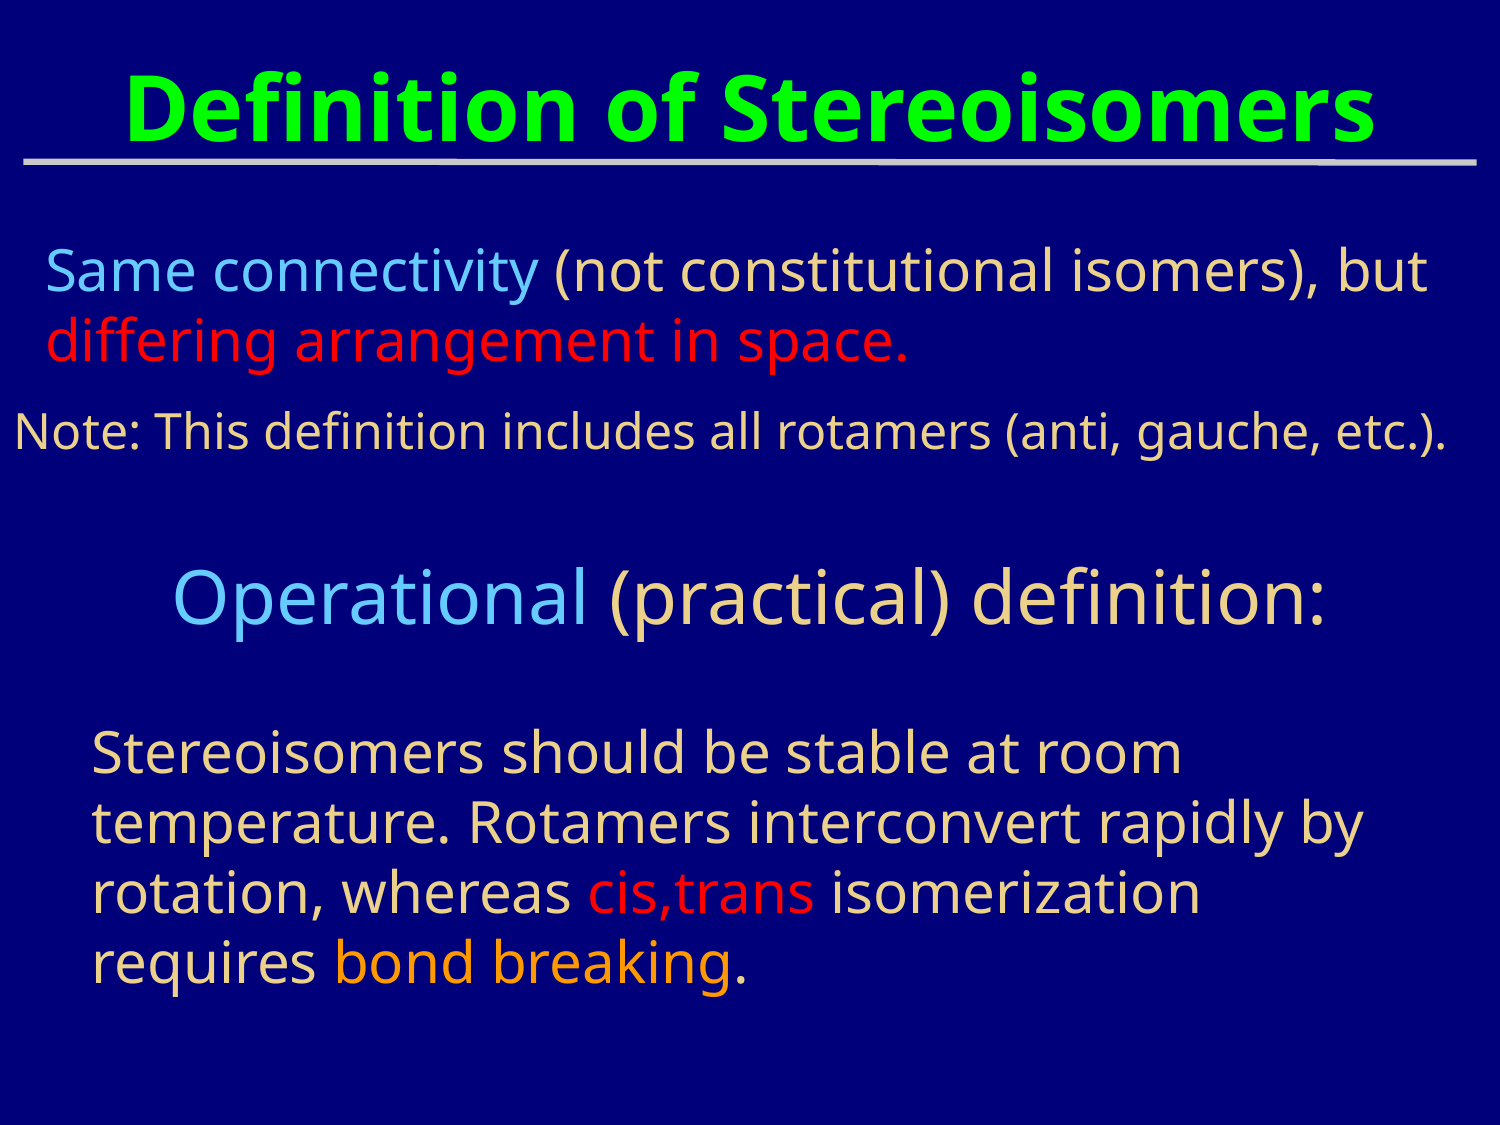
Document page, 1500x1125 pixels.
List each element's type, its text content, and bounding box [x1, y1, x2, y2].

text_box Operational (practical) definition: [157, 542, 1343, 648]
text_box Definition of Stereoisomers [107, 42, 1393, 159]
text_box Stereoisomers should be stable at room temperature. Rotamers interconvert rapidly by rotation, whereas cis,trans isomerization requires bond breaking. [76, 708, 1424, 1003]
text_box Note: This definition includes all rotamers (anti, gauche, etc.). [0, 392, 1500, 468]
text_box Same connectivity (not constitutional isomers), but differing arrangement in space. [30, 225, 1471, 381]
